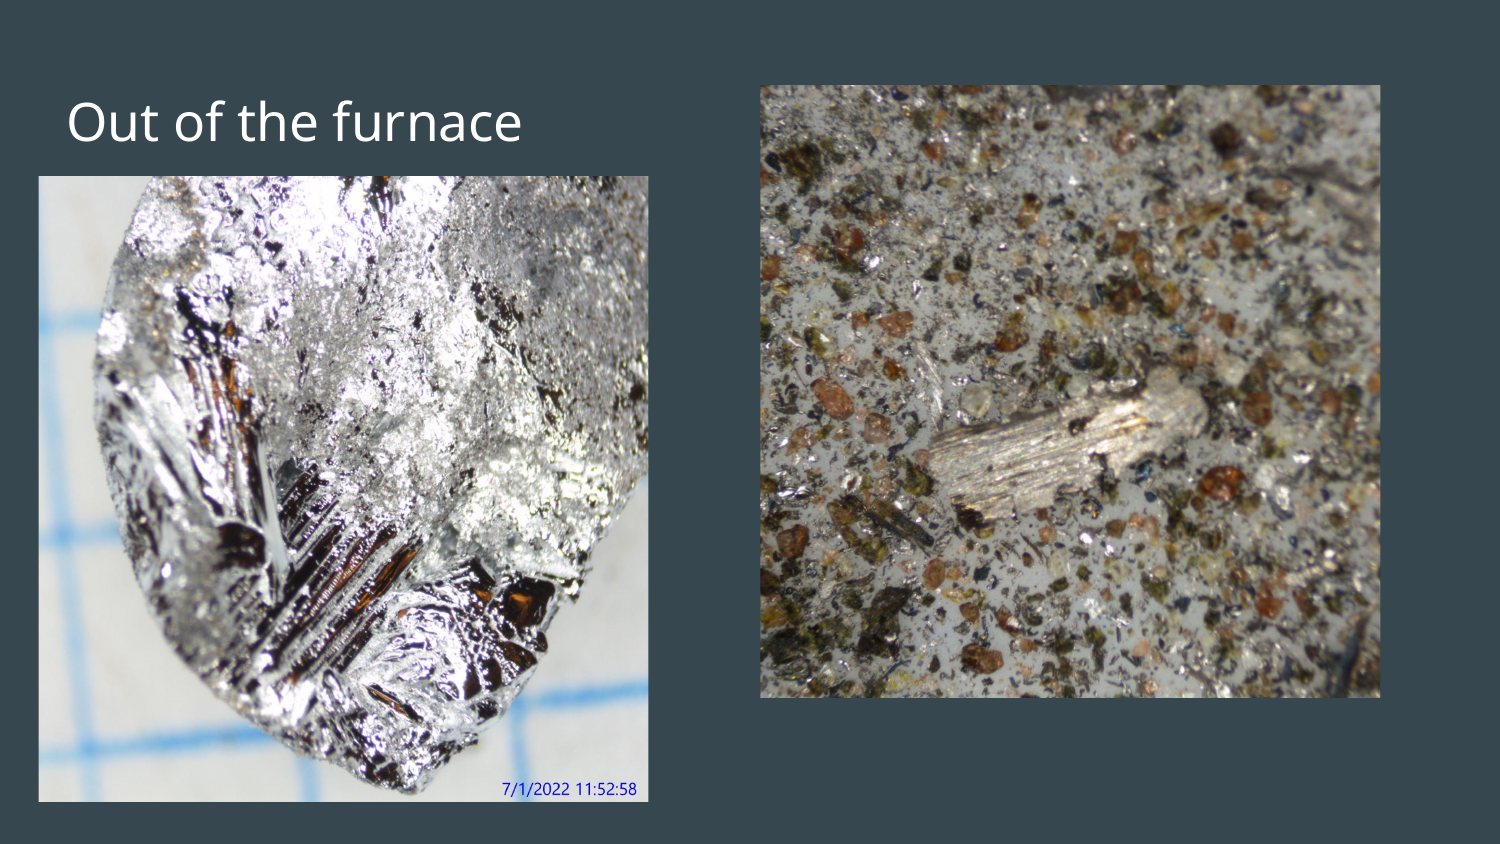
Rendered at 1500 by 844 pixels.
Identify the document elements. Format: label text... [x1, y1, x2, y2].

title Out of the furnace [51, 72, 1449, 167]
picture [38, 175, 649, 802]
list Pics pics pics [653, 189, 1449, 750]
picture [760, 84, 1381, 698]
